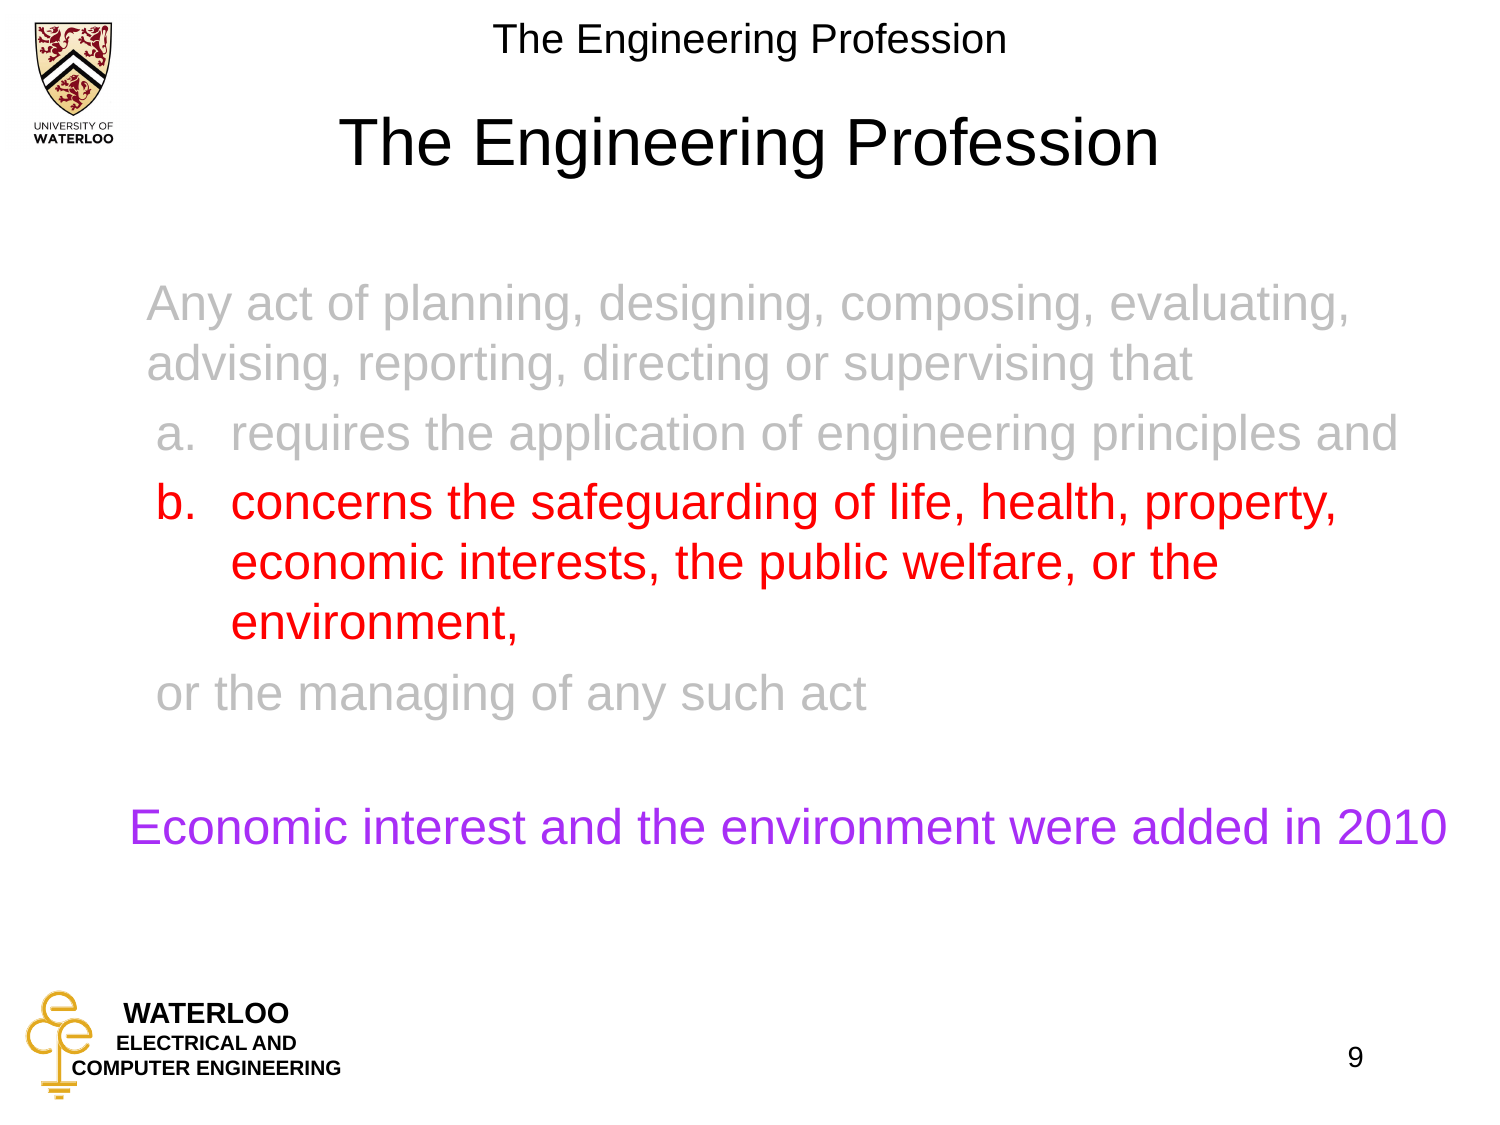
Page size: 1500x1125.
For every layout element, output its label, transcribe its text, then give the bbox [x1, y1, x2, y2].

picture [21, 986, 97, 1104]
text_box Economic interest and the environment were added in 2010 [114, 787, 1464, 863]
title The Engineering Profession [74, 44, 1426, 233]
picture [5, 14, 141, 152]
list Any act of planning, designing, composing, evaluating, advising, reporting, directing or supervising that requires the application of engineering principles and concerns the safeguarding of life, health, property, economic interests, the public welfare, or the environment, or the managing of any such act [74, 262, 1472, 932]
